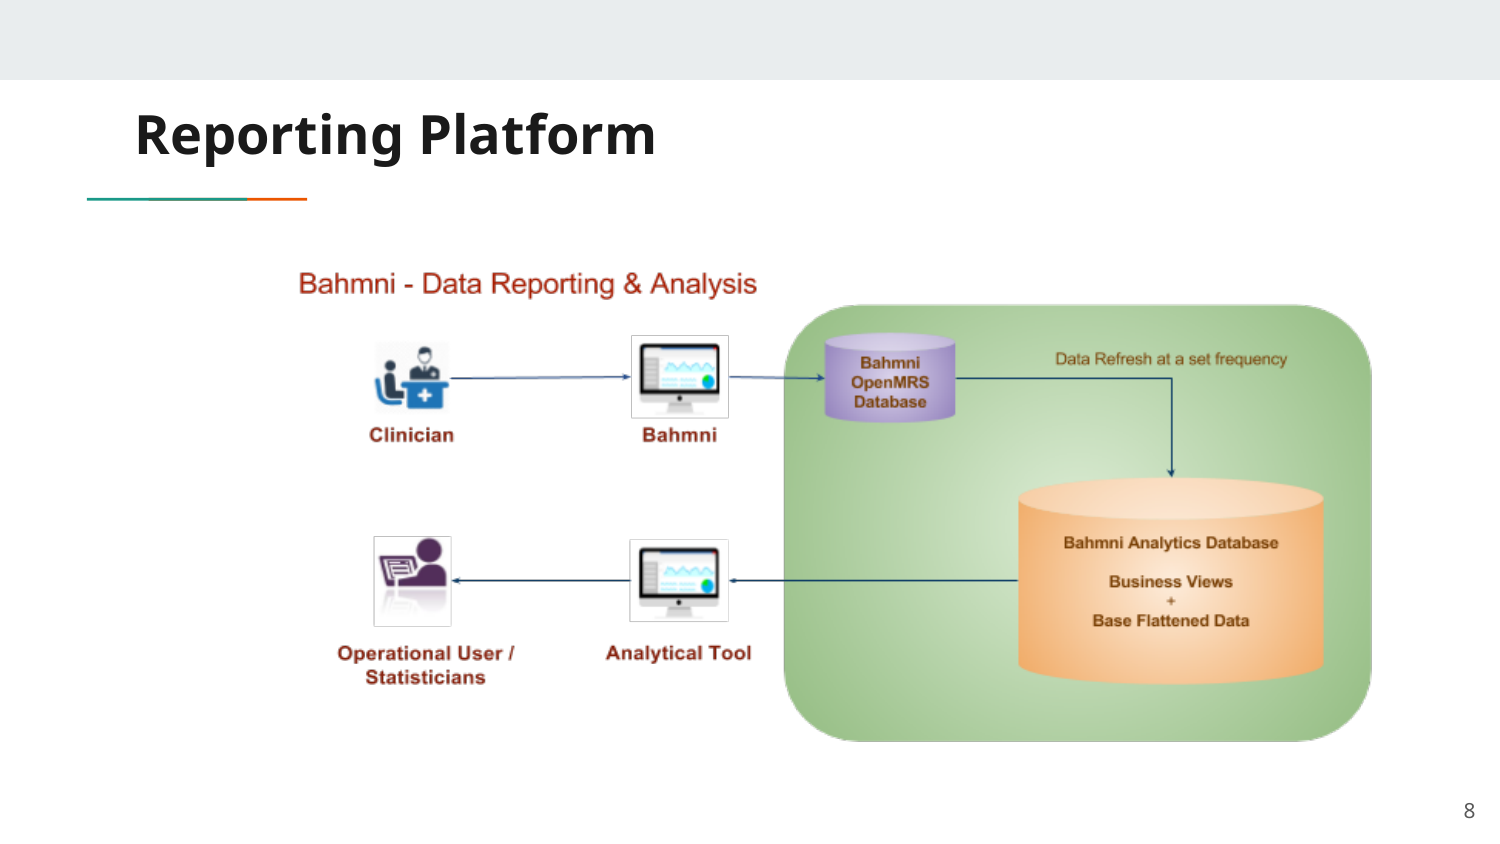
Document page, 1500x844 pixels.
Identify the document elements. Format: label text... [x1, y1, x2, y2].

title Reporting Platform [119, 85, 1381, 174]
picture [270, 243, 1382, 844]
slide_number ‹#› [1400, 779, 1491, 844]
